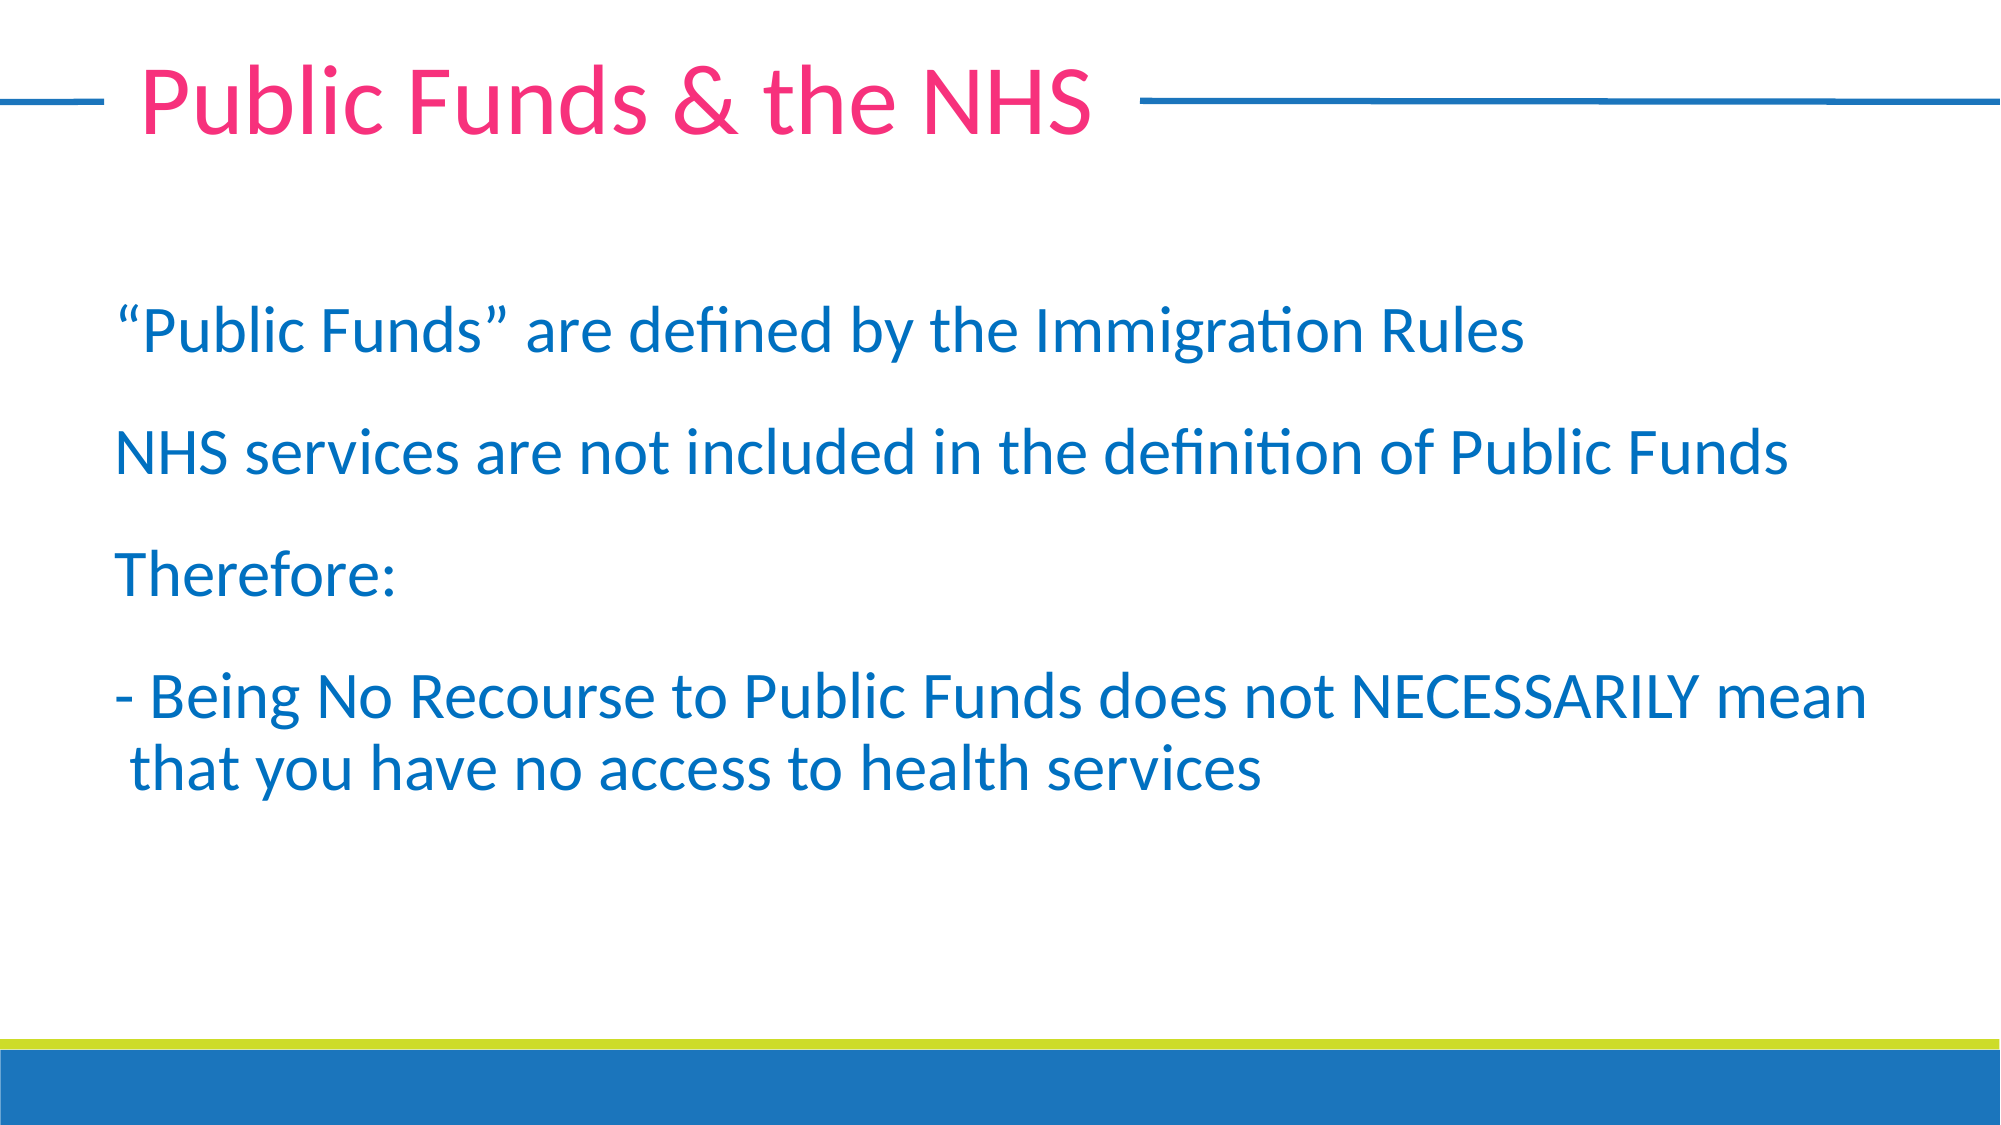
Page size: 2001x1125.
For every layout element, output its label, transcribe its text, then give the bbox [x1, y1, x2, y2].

text_box “Public Funds” are defined by the Immigration Rules NHS services are not included in the definition of Public Funds Therefore: - Being No Recourse to Public Funds does not NECESSARILY mean that you have no access to health services [99, 287, 1949, 1030]
text_box [74, 262, 1924, 1005]
text_box Public Funds & the NHS [124, 27, 1329, 162]
